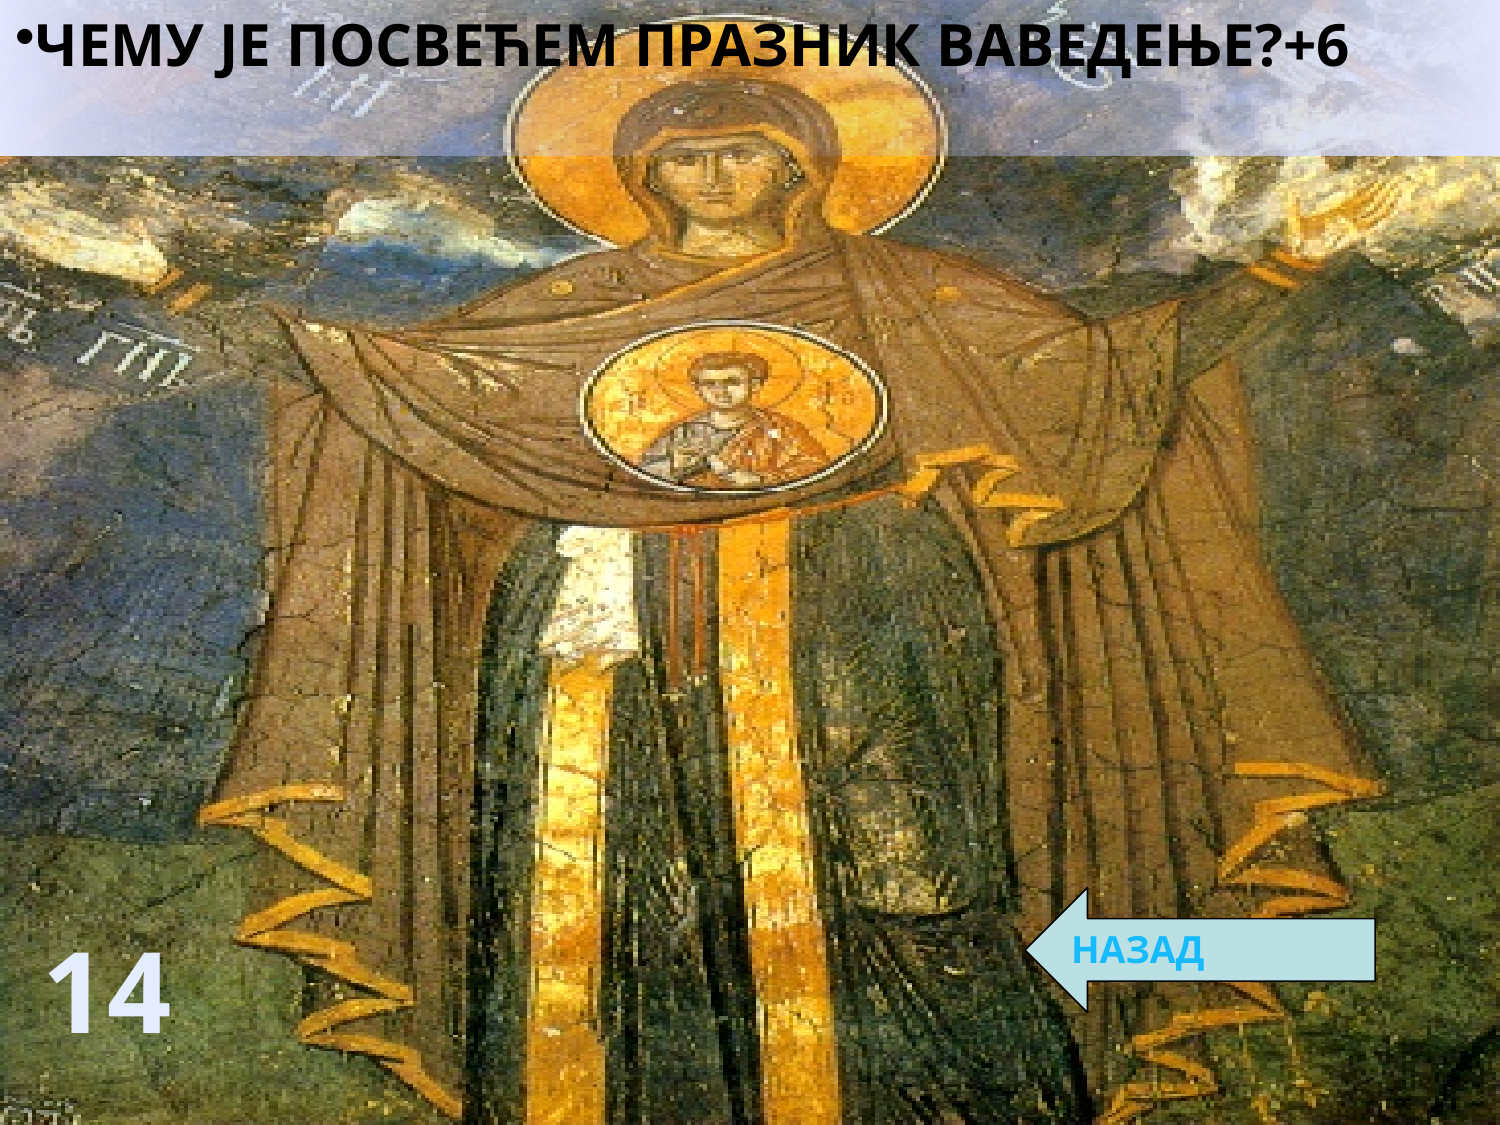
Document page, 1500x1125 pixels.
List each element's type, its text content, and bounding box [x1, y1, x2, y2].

text_box 14 [27, 913, 187, 1064]
picture [0, 156, 1500, 1125]
text_box НАЗАД [1025, 887, 1376, 1013]
text_box ЧЕМУ ЈЕ ПОСВЕЋЕМ ПРАЗНИК ВАВЕДЕЊЕ?+6 [0, 0, 1500, 156]
